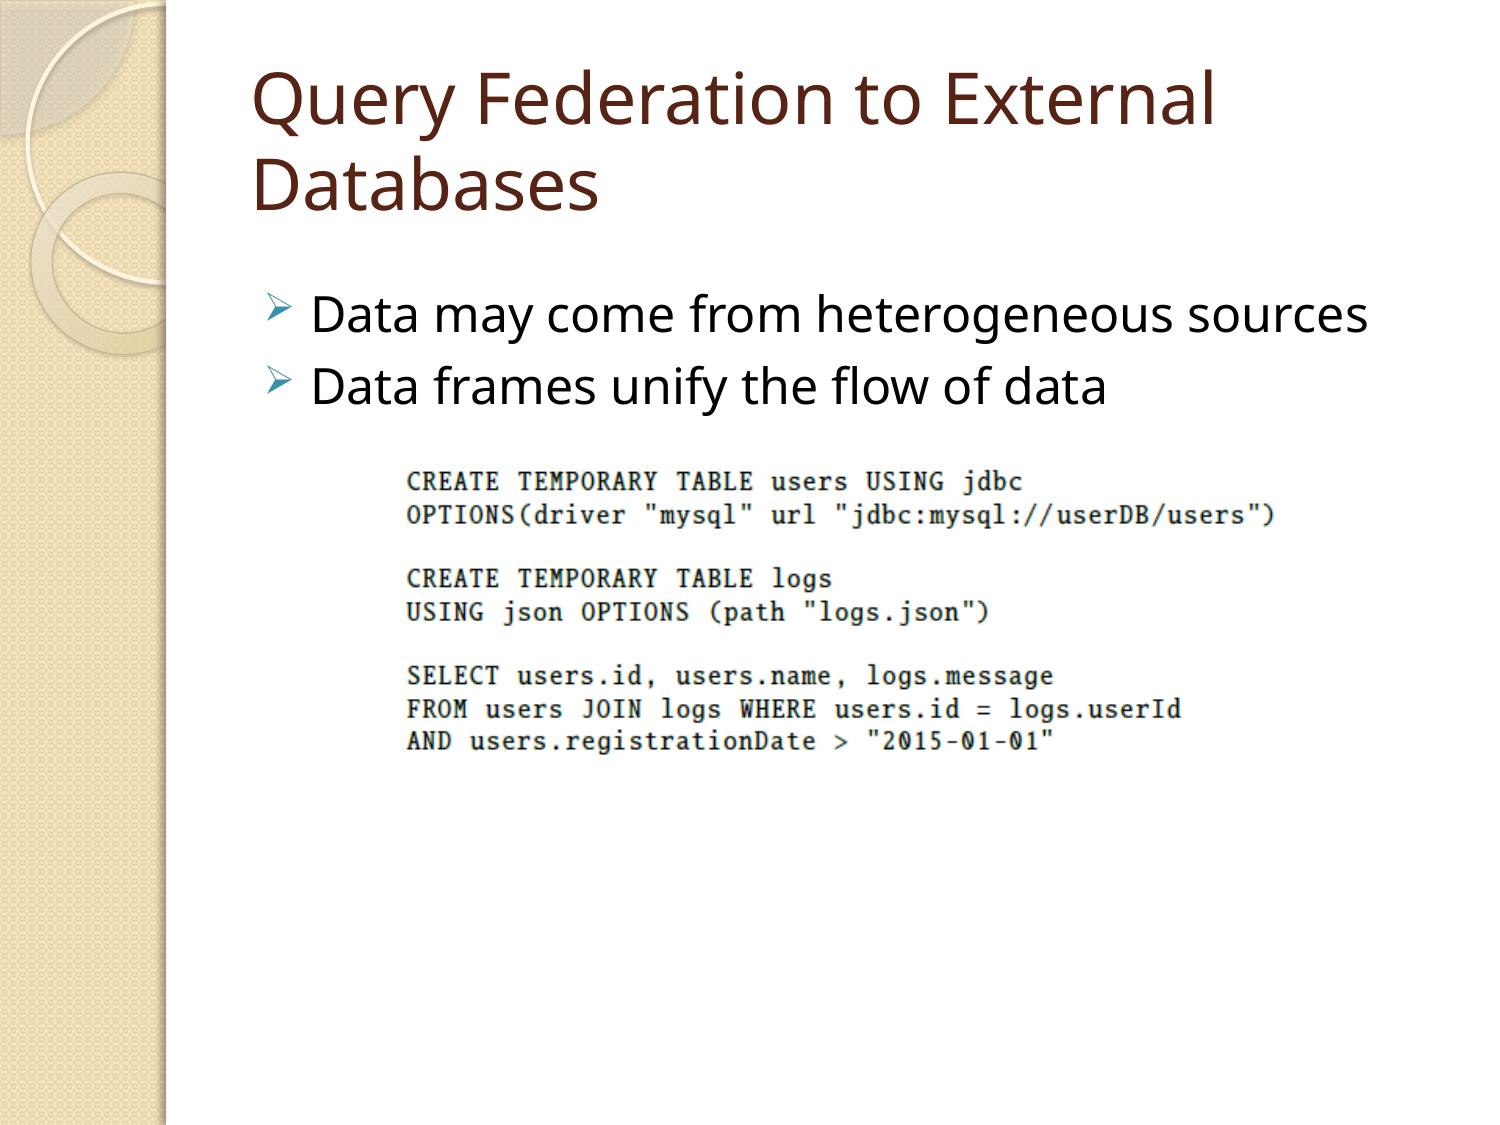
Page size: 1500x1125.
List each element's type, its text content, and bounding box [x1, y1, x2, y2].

title Query Federation to External Databases [235, 45, 1466, 233]
list Data may come from heterogeneous sources Data frames unify the flow of data [235, 275, 1466, 588]
picture [391, 462, 1288, 776]
